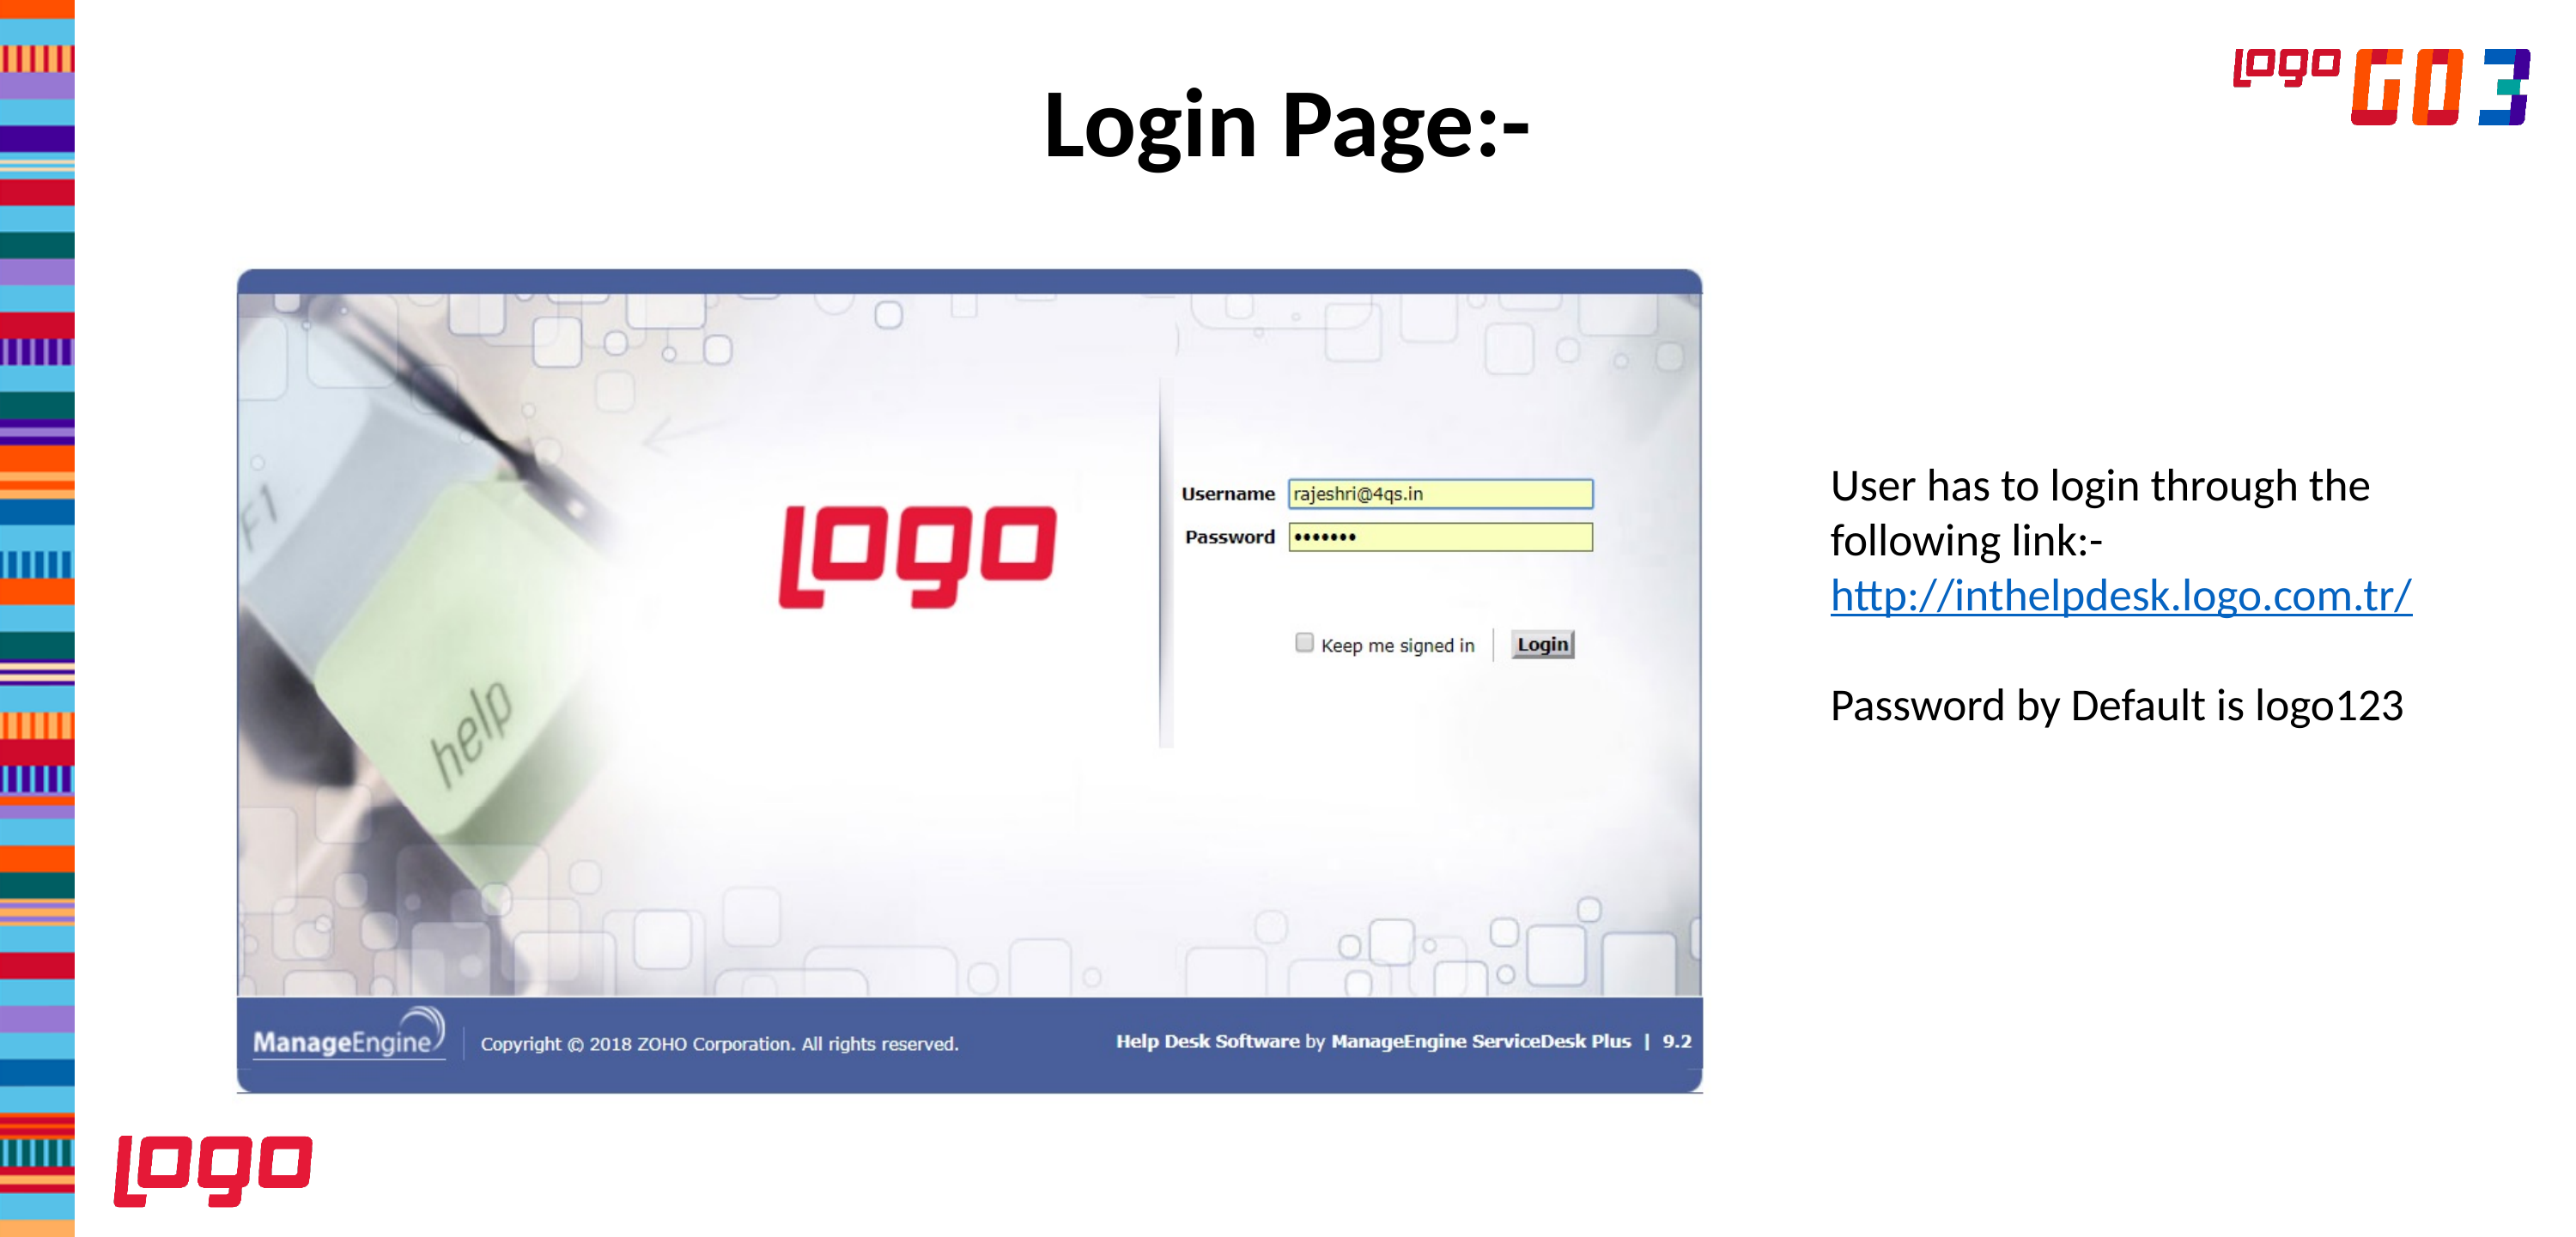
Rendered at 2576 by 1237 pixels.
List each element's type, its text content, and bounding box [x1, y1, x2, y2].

text_box User has to login through the following link:- http://inthelpdesk.logo.com.tr/ Password by Default is logo123 [1818, 448, 2506, 737]
picture [0, 0, 75, 1237]
picture [100, 257, 1711, 1231]
picture [2225, 21, 2538, 151]
title Login Page:- [177, 65, 2399, 185]
